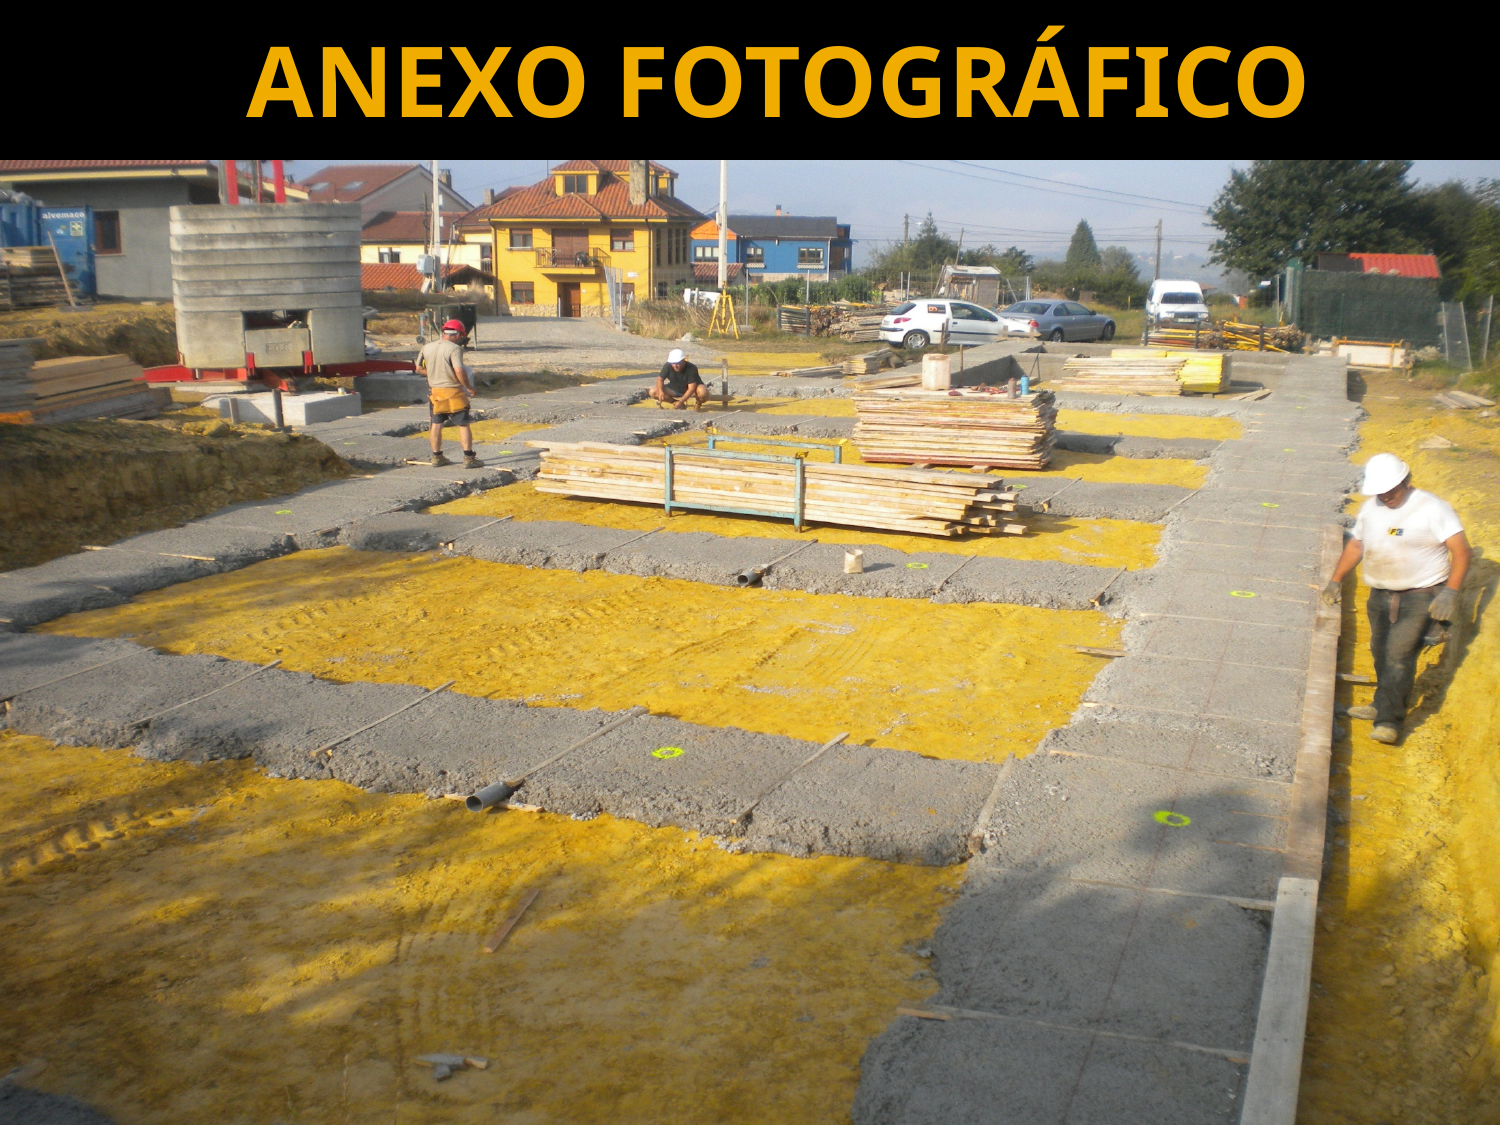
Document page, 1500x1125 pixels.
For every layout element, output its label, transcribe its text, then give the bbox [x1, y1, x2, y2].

title ANEXO FOTOGRÁFICO [112, 19, 1438, 160]
picture [0, 160, 1500, 1125]
